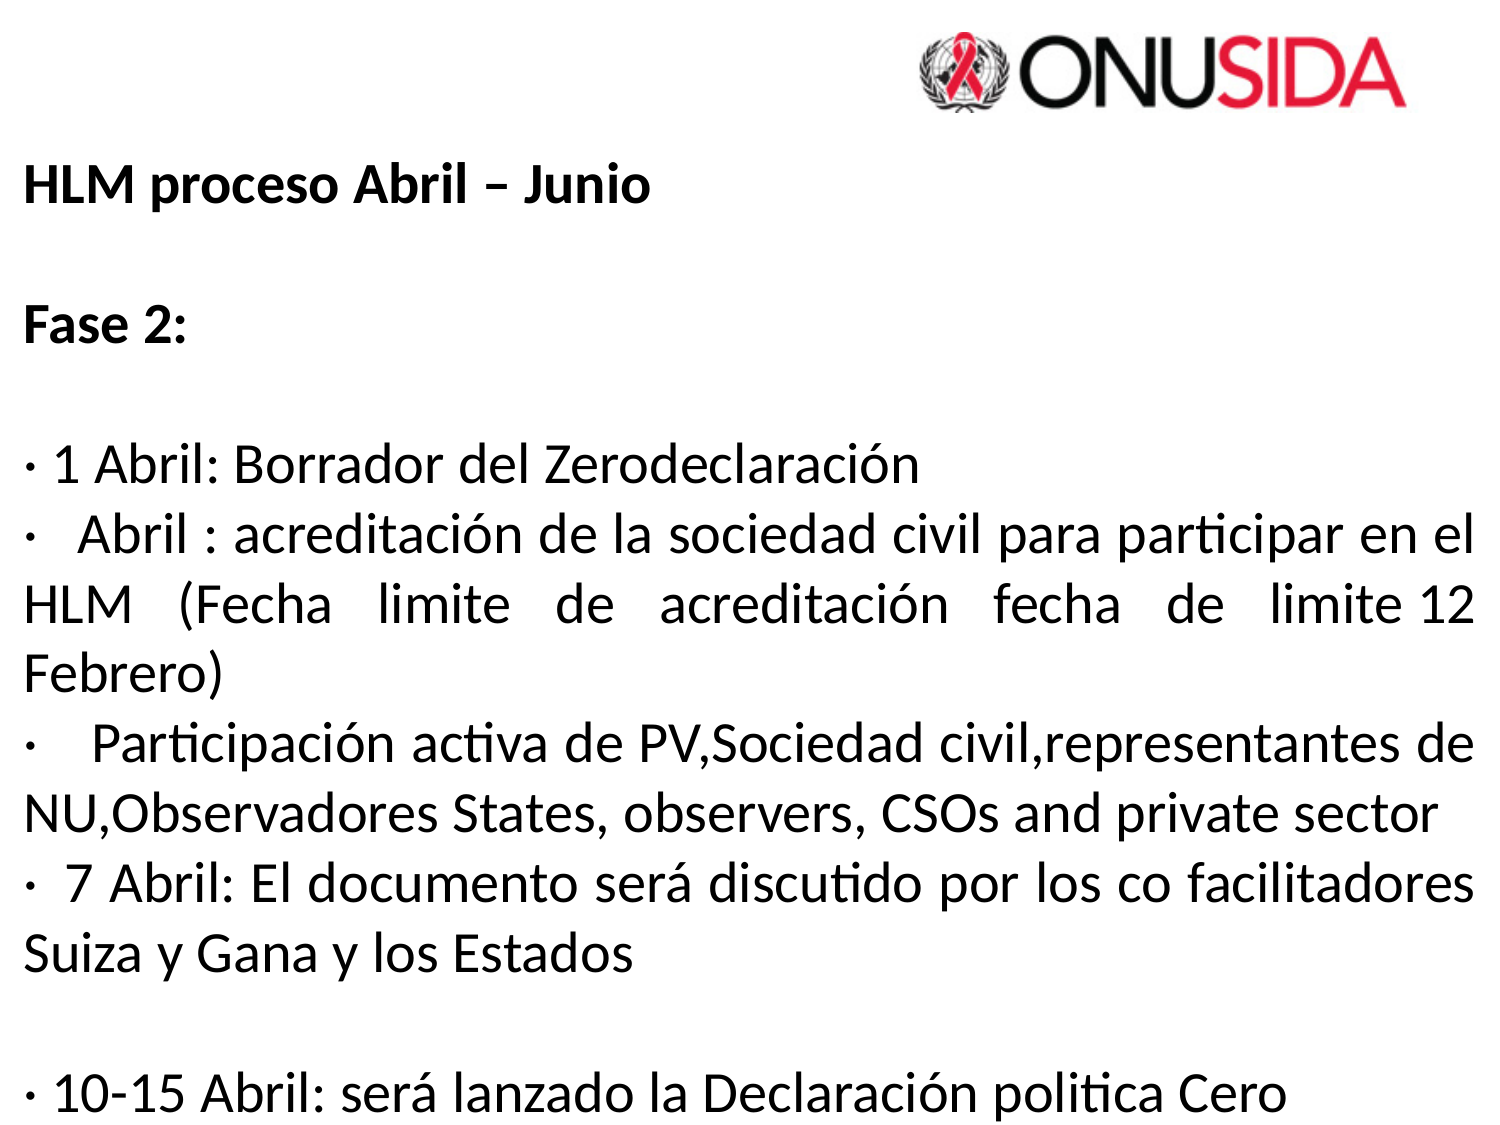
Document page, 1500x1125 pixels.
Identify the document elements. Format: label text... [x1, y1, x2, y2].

text_box HLM proceso Abril – Junio Fase 2: · 1 Abril: Borrador del Zerodeclaración · Abril : acreditación de la sociedad civil para participar en el HLM (Fecha limite de acreditación fecha de limite 12 Febrero) · Participación activa de PV,Sociedad civil,representantes de NU,Observadores States, observers, CSOs and private sector · 7 Abril: El documento será discutido por los co facilitadores Suiza y Gana y los Estados · 10-15 Abril: será lanzado la Declaración politica Cero [8, 137, 1492, 1125]
picture [848, 32, 1496, 113]
